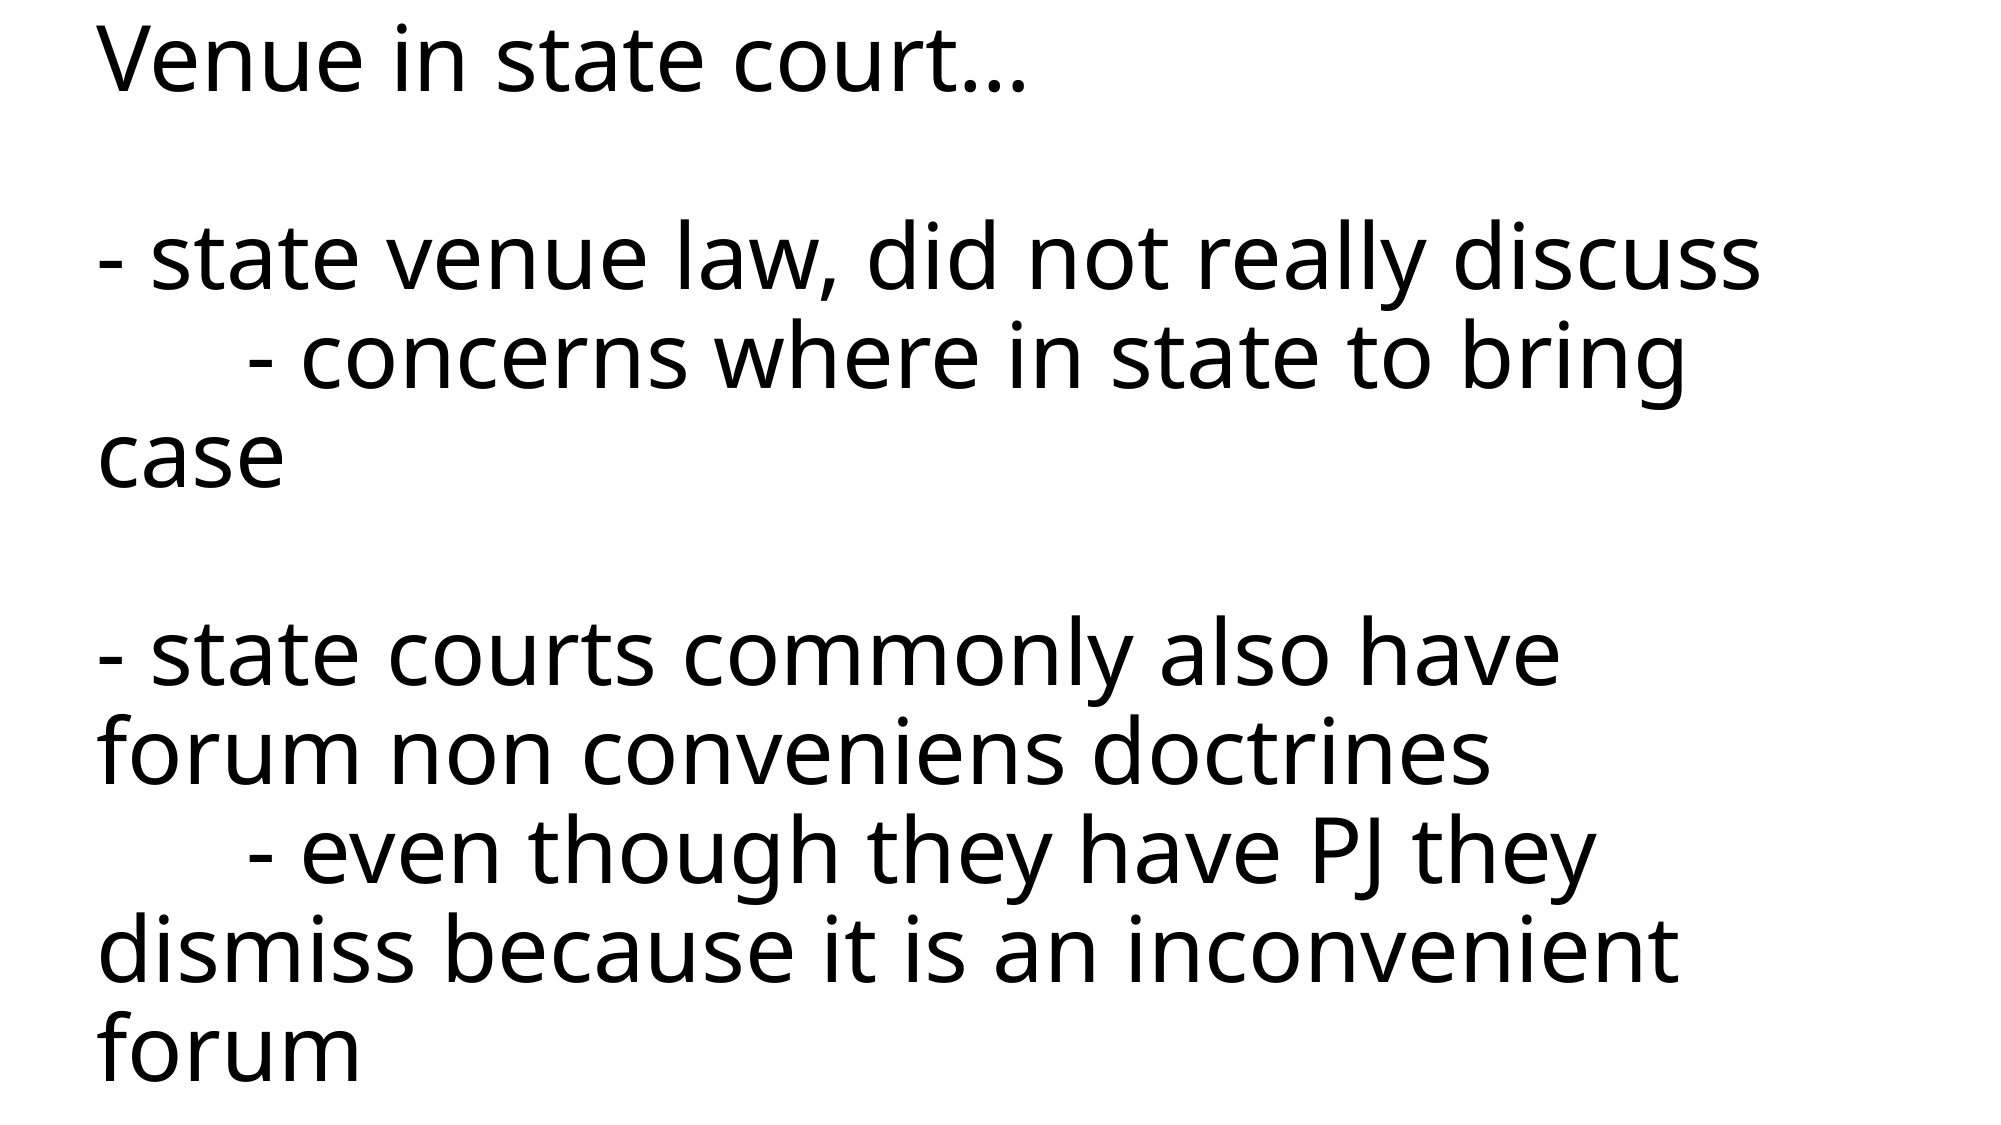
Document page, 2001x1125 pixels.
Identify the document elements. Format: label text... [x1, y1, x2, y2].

title Venue in state court… - state venue law, did not really discuss - concerns where in state to bring case - state courts commonly also have forum non conveniens doctrines - even though they have PJ they dismiss because it is an inconvenient forum [81, 59, 1863, 1054]
